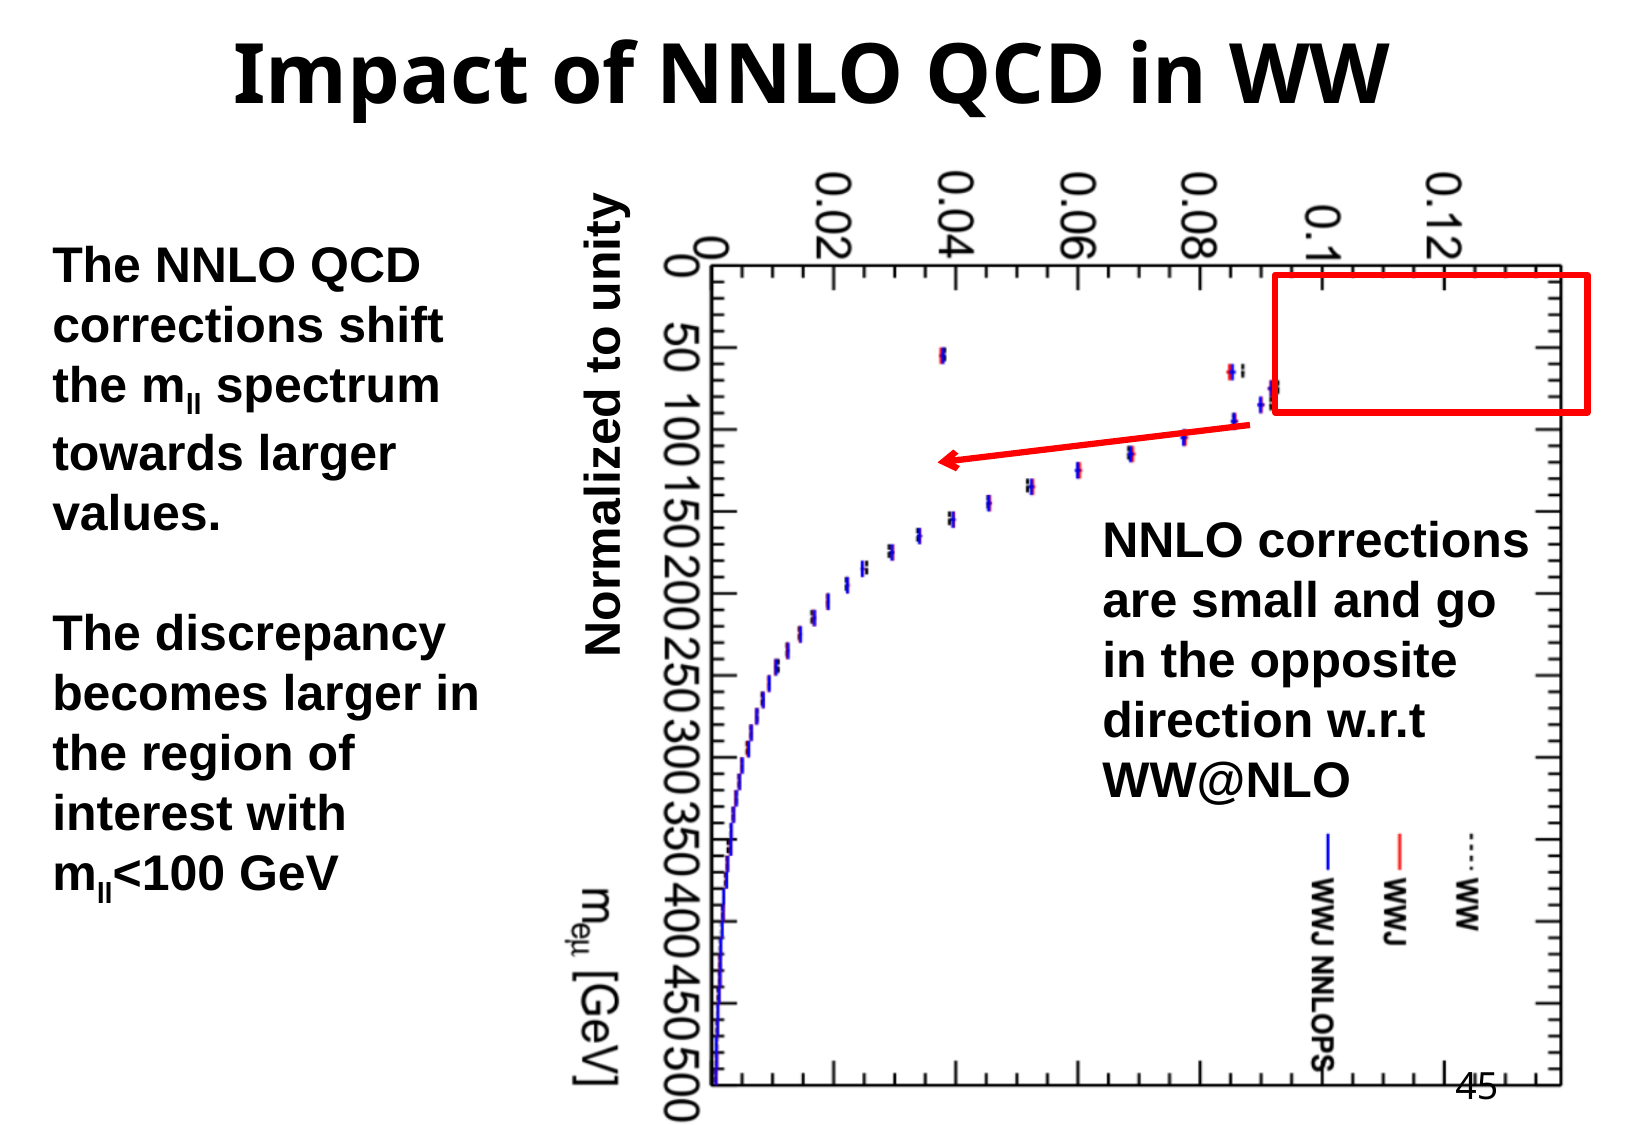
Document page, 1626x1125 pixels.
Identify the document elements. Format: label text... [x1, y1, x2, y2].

text_box The NNLO QCD corrections shift the mll spectrum towards larger values. The discrepancy becomes larger in the region of interest with mll<100 GeV [37, 224, 525, 917]
text_box Impact of NNLO QCD in WW [55, 24, 1570, 150]
picture [559, 80, 1594, 1125]
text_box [937, 424, 1251, 463]
